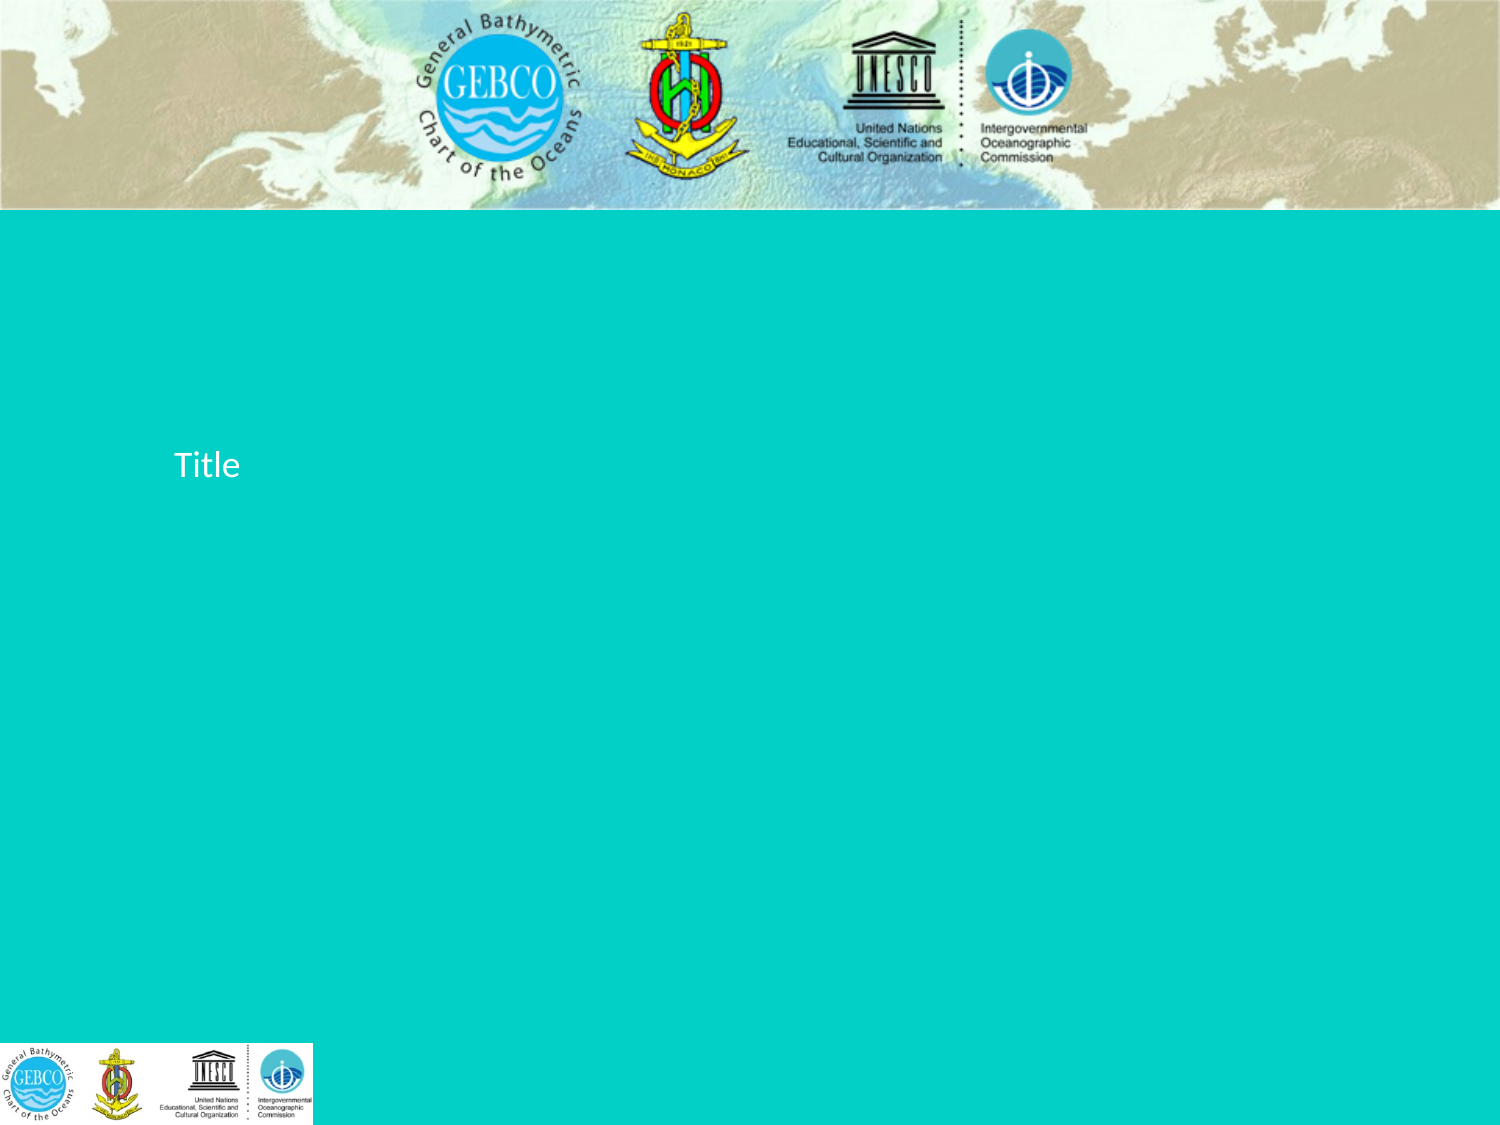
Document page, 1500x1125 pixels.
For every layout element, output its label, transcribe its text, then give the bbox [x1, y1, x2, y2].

picture [0, 0, 1500, 210]
picture [0, 1043, 314, 1125]
title Title [159, 432, 1341, 558]
